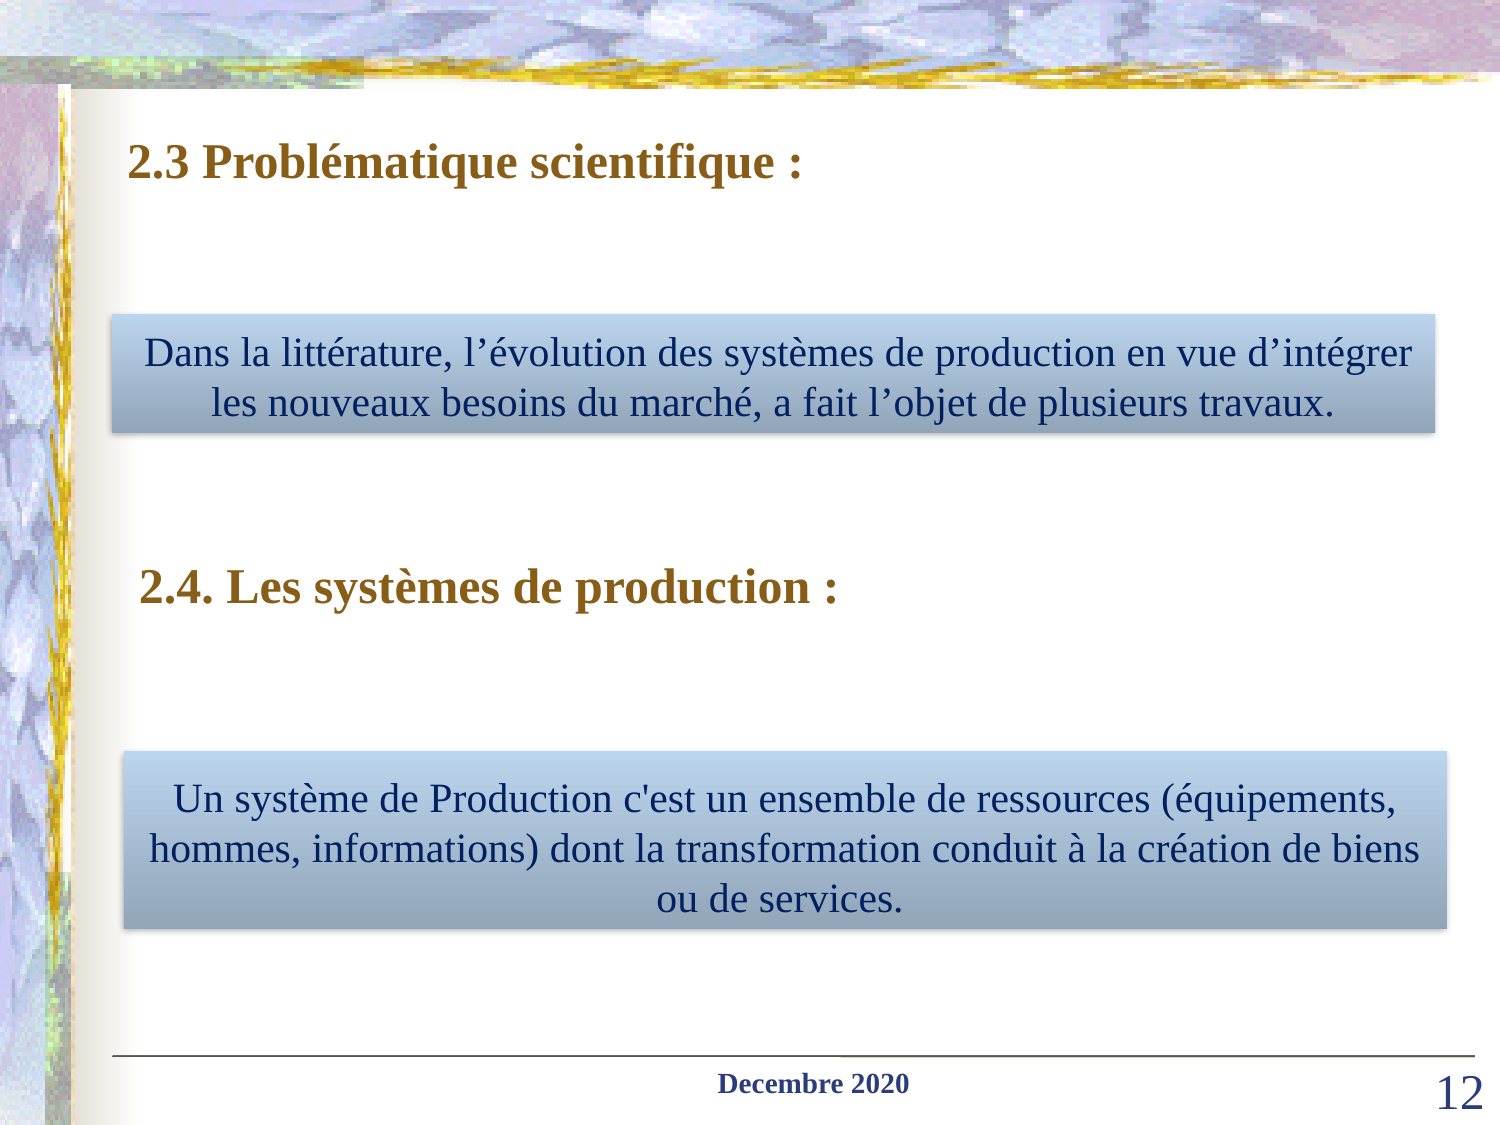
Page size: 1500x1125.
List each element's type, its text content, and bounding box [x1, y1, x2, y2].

picture [0, 0, 1500, 1125]
title Dans la littérature, l’évolution des systèmes de production en vue d’intégrer les nouveaux besoins du marché, a fait l’objet de plusieurs travaux. [111, 314, 1436, 433]
title Un système de Production c'est un ensemble de ressources (équipements, hommes, informations) dont la transformation conduit à la création de biens ou de services. [123, 751, 1448, 929]
slide_number Decembre 2020 [702, 1044, 951, 1120]
title 2.4. Les systèmes de production : [123, 538, 916, 622]
title 2.3 Problématique scientifique : [111, 113, 1401, 196]
slide_number 12 [1349, 1051, 1500, 1125]
